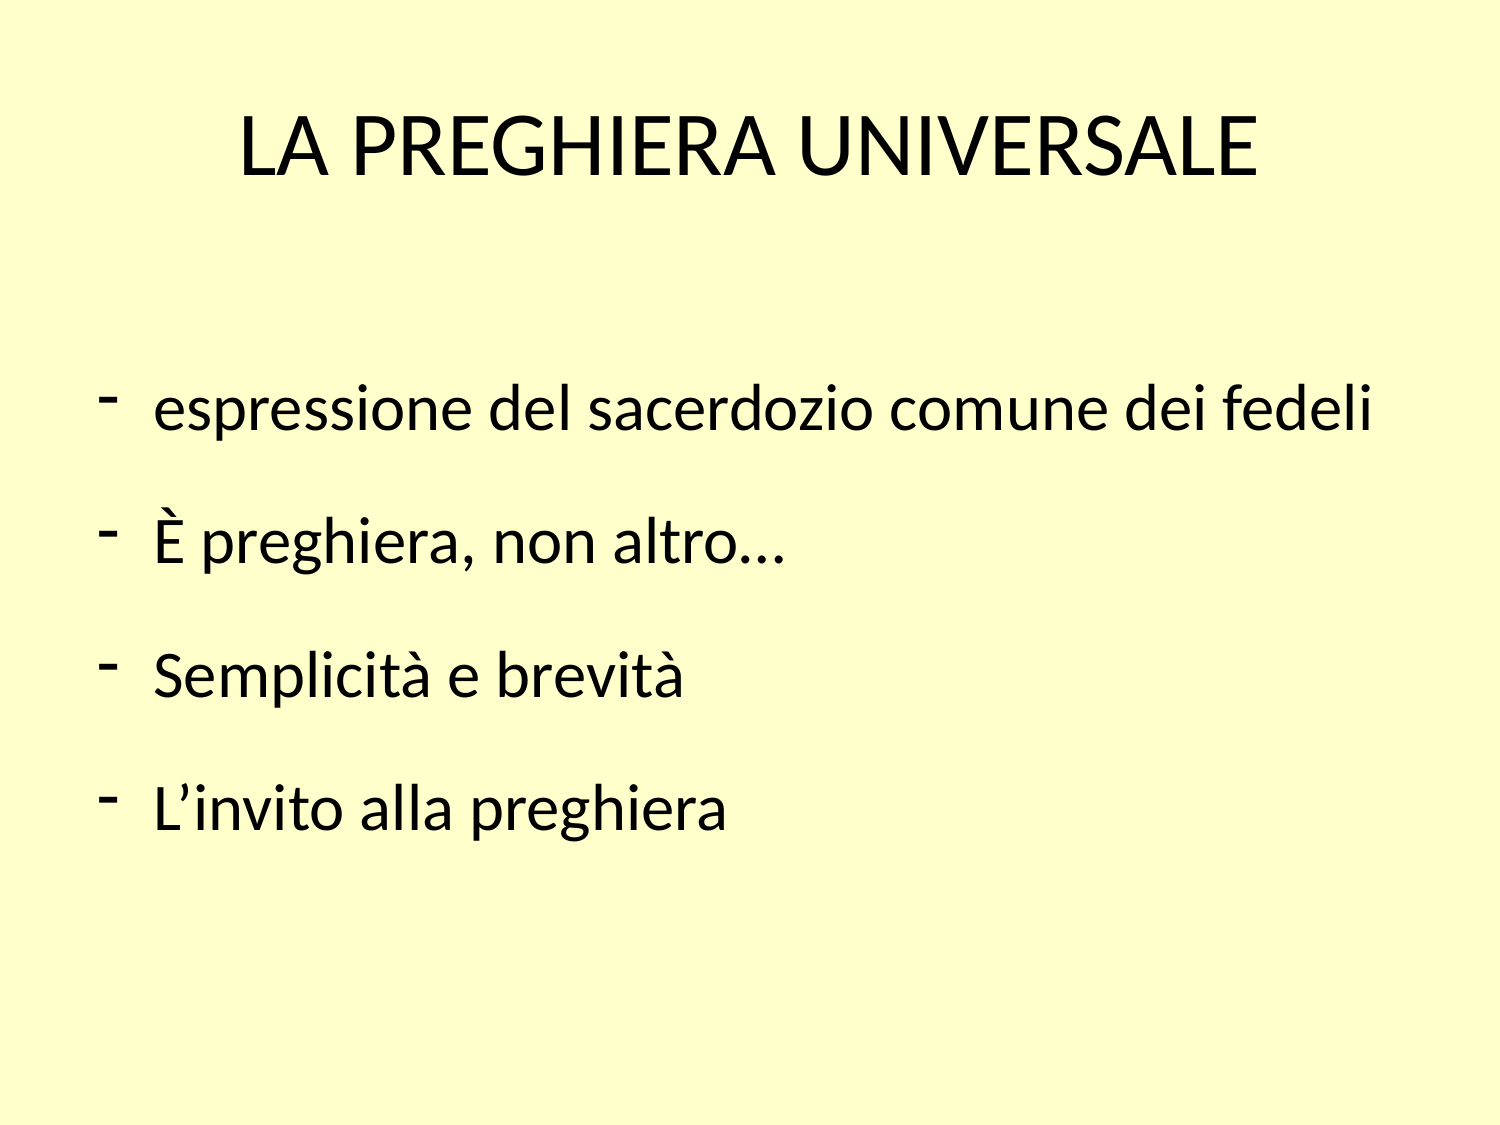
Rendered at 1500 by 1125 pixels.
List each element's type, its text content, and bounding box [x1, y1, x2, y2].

list espressione del sacerdozio comune dei fedeli È preghiera, non altro… Semplicità e brevità L’invito alla preghiera [82, 316, 1432, 945]
title LA PREGHIERA UNIVERSALE [75, 45, 1425, 233]
